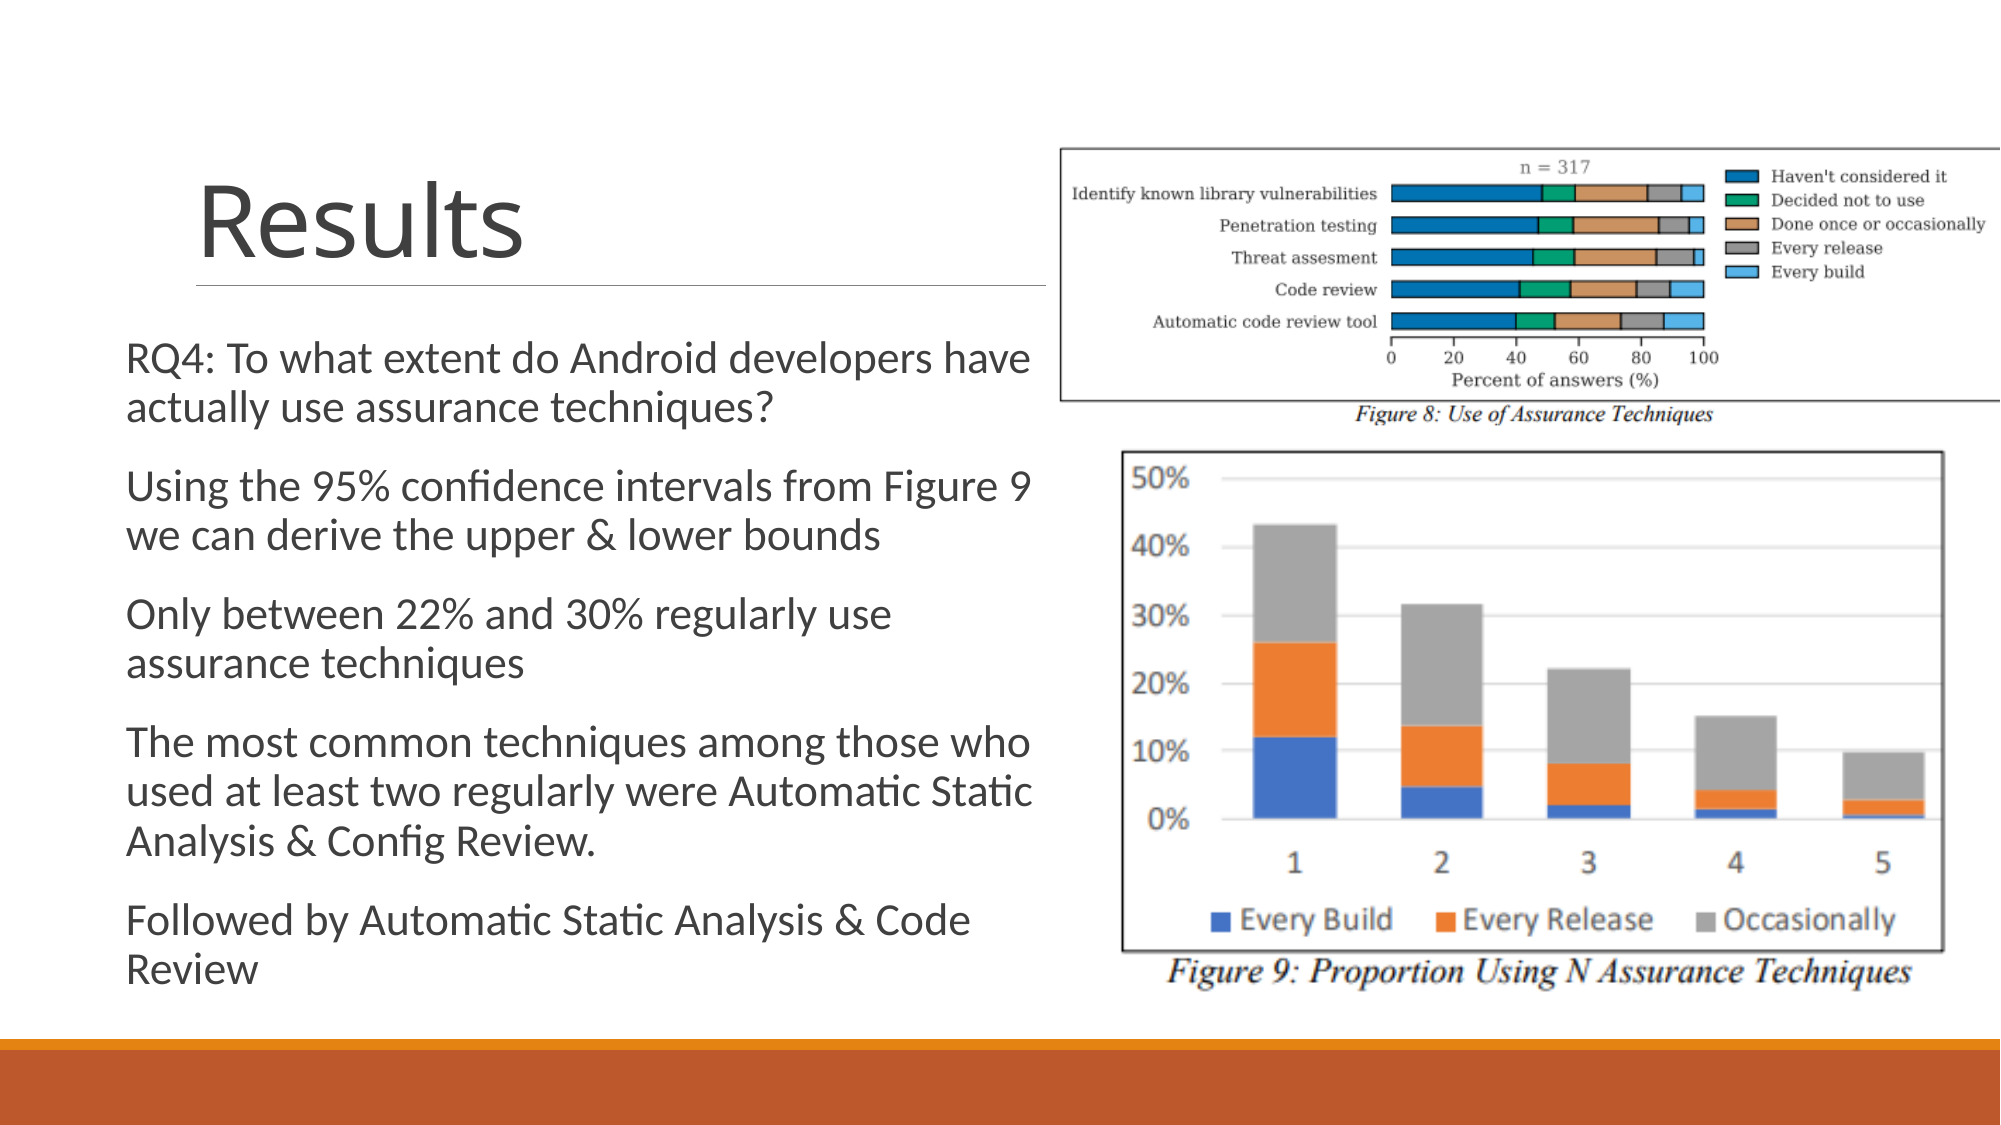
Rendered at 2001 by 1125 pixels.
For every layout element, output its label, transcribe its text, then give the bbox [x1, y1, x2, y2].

list RQ4: To what extent do Android developers have actually use assurance techniques? Using the 95% confidence intervals from Figure 9 we can derive the upper & lower bounds Only between 22% and 30% regularly use assurance techniques The most common techniques among those who used at least two regularly were Automatic Static Analysis & Config Review. Followed by Automatic Static Analysis & Code Review [110, 326, 1064, 1115]
picture [1046, 135, 2000, 1007]
title Results [180, 47, 1830, 285]
